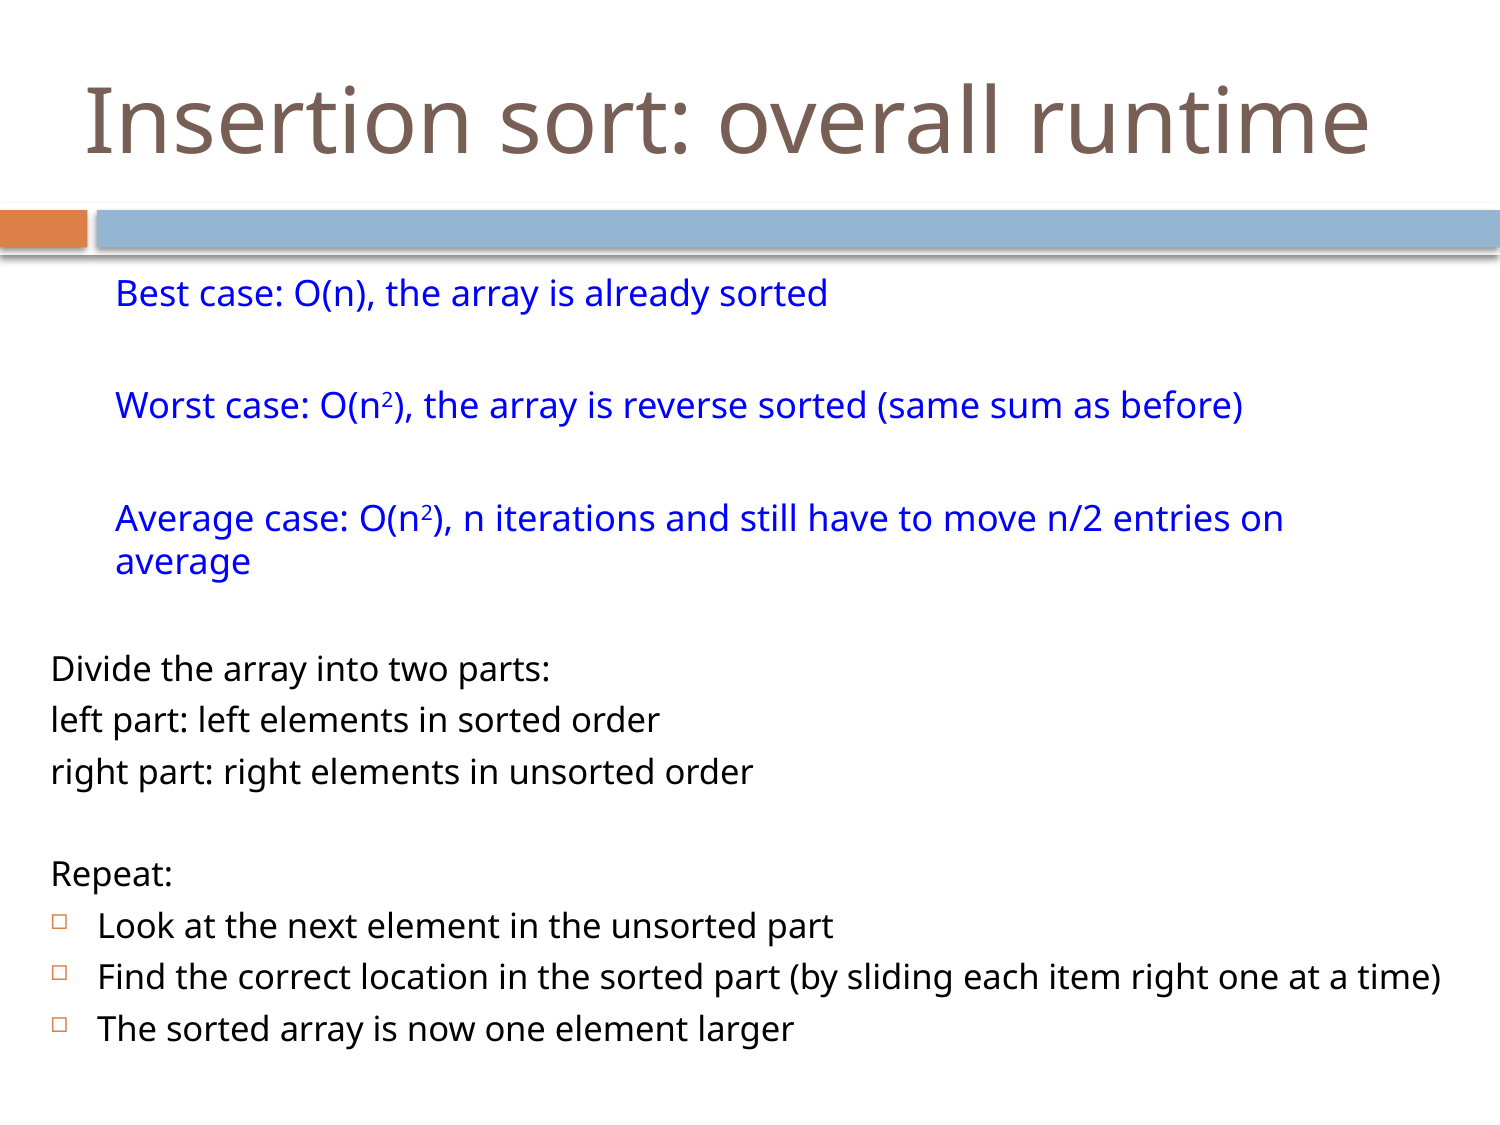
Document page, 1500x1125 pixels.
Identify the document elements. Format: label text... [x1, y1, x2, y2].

list Best case: O(n), the array is already sorted Worst case: O(n2), the array is reverse sorted (same sum as before) Average case: O(n2), n iterations and still have to move n/2 entries on average [100, 262, 1438, 592]
text_box Divide the array into two parts: left part: left elements in sorted order right part: right elements in unsorted order Repeat: Look at the next element in the unsorted part Find the correct location in the sorted part (by sliding each item right one at a time) The sorted array is now one element larger [35, 639, 1477, 1064]
title Insertion sort: overall runtime [69, 35, 1469, 199]
